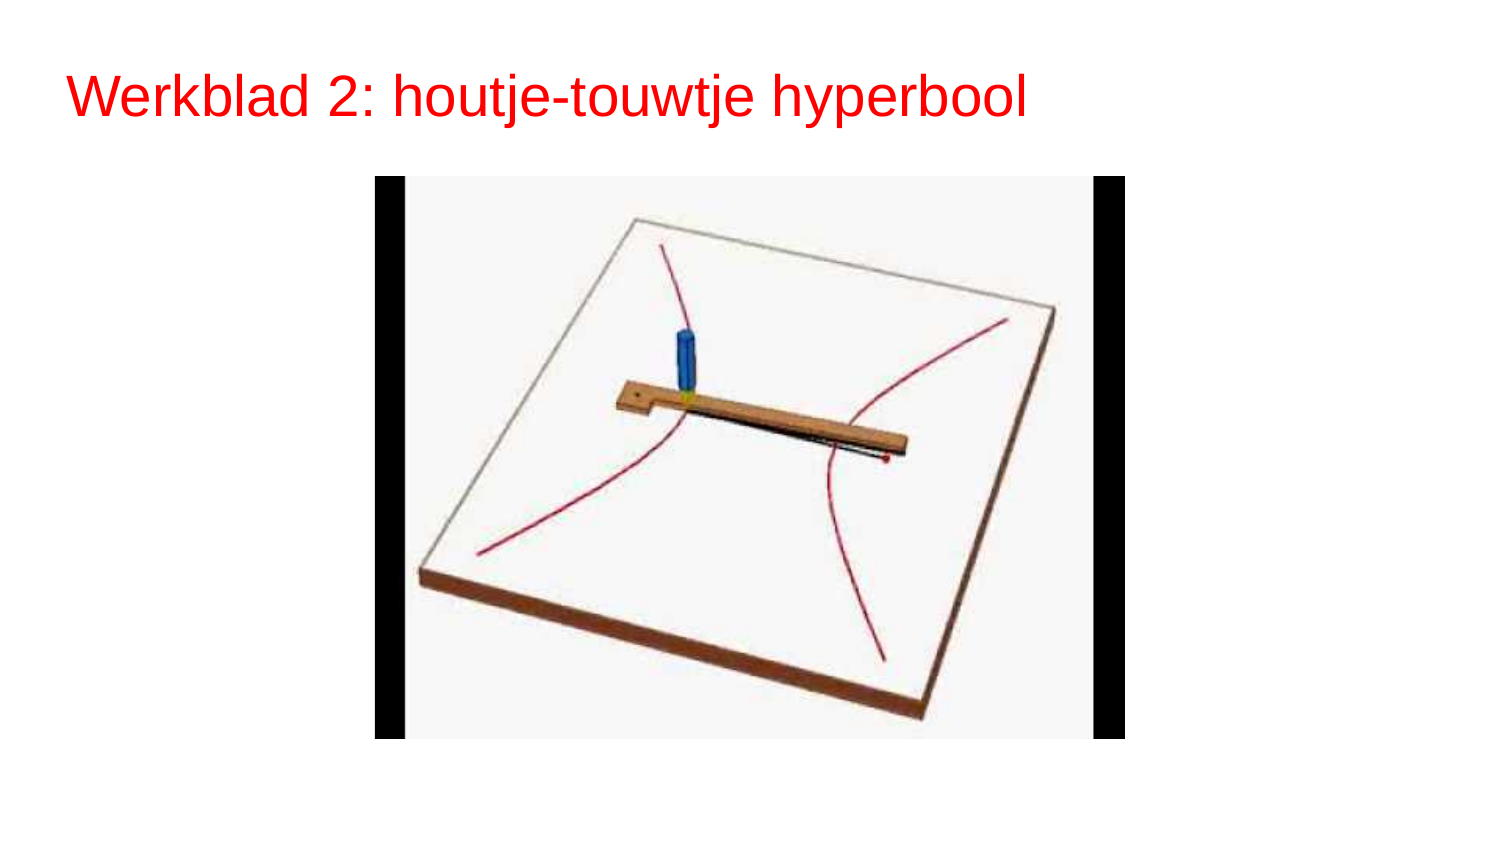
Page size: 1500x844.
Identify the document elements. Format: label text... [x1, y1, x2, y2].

text_box [374, 176, 1125, 739]
title Werkblad 2: houtje-touwtje hyperbool [51, 43, 1449, 138]
